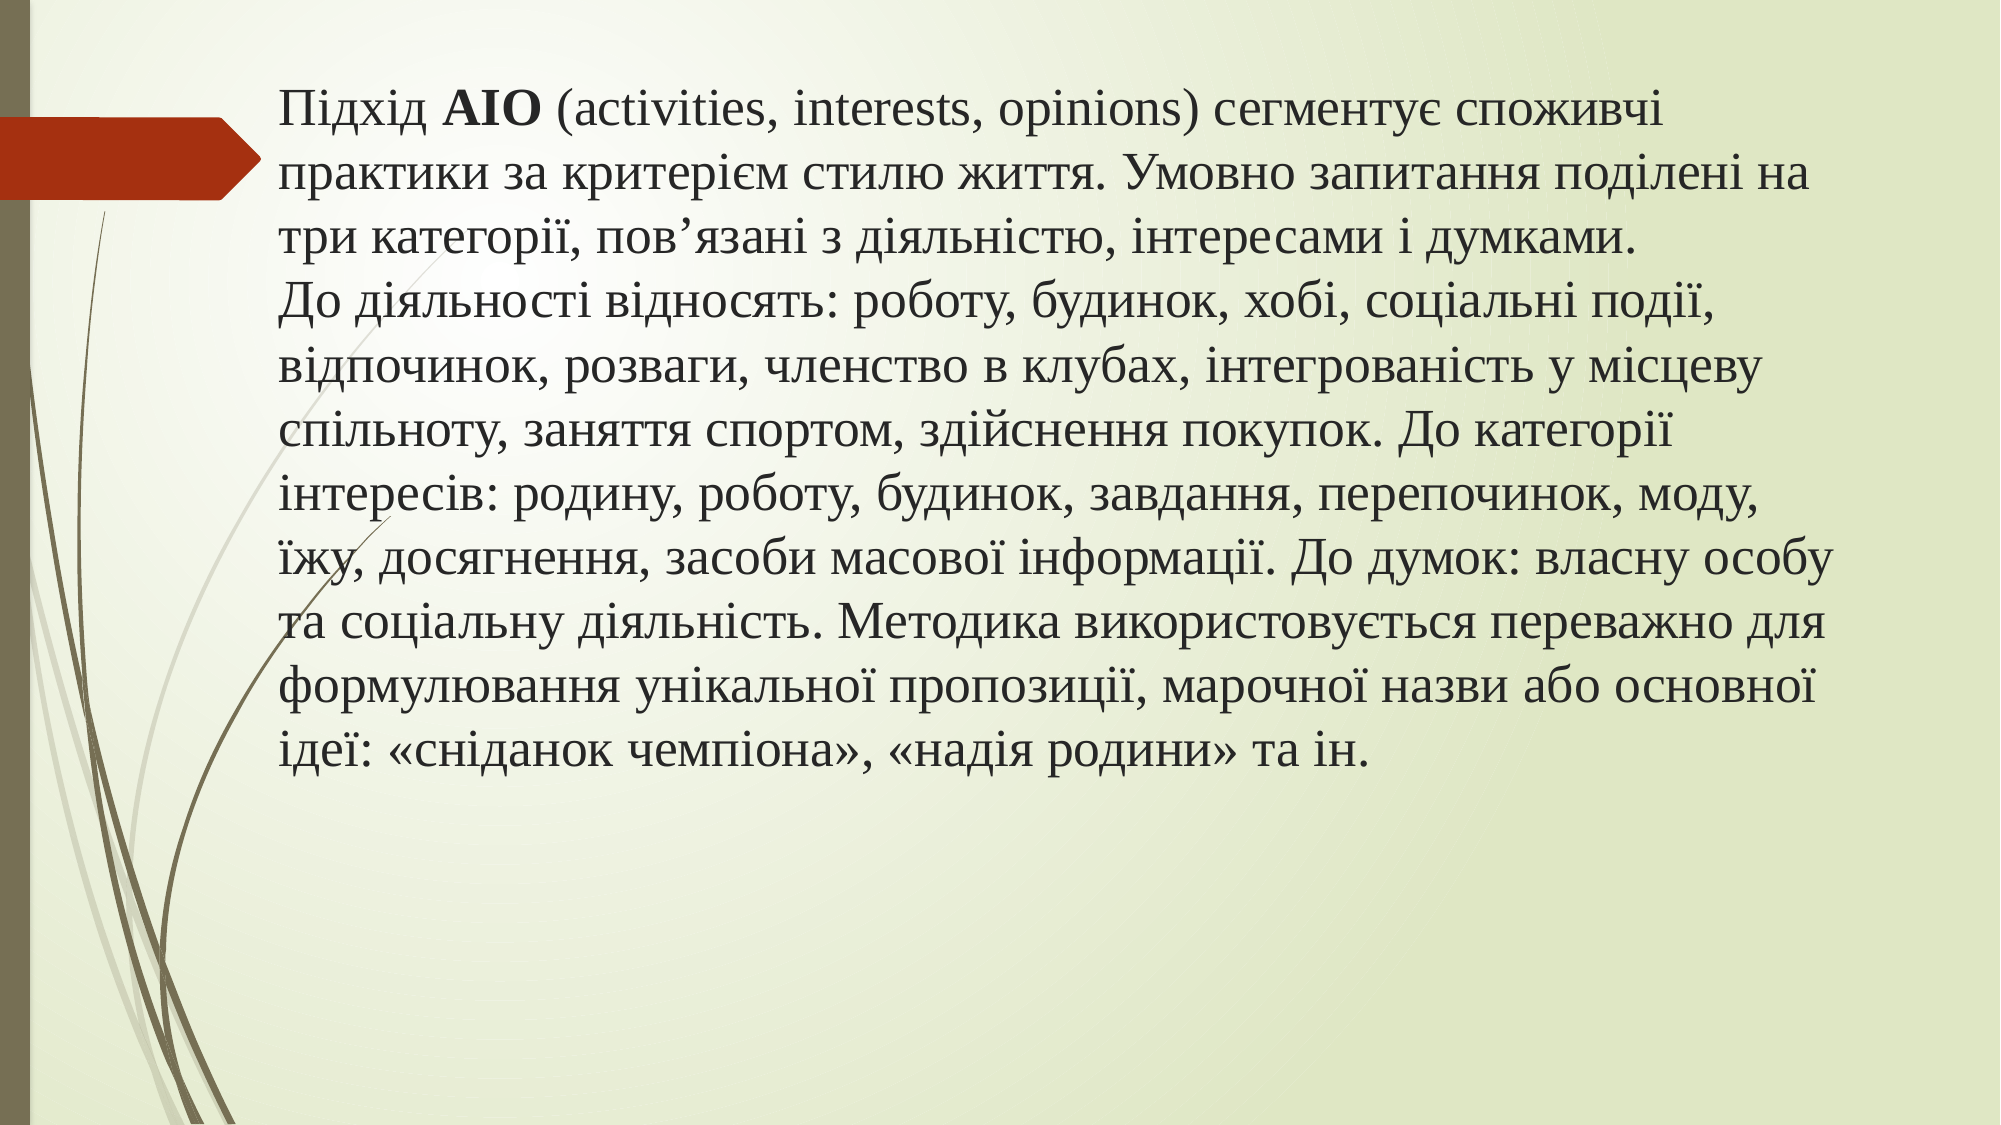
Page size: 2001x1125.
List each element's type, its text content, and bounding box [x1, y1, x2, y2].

title Підхід AIO (activities, interests, opinions) сегментує споживчі практики за критерієм стилю життя. Умовно запитання поділені на три категорії, пов’язані з діяльністю, інтересами і думками. До діяльності відносять: роботу, будинок, хобі, соціальні події, відпочинок, розваги, членство в клубах, інтегрованість у місцеву спільноту, заняття спортом, здійснення покупок. До категорії інтересів: родину, роботу, будинок, завдання, перепочинок, моду, їжу, досягнення, засоби масової інформації. До думок: власну особу та соціальну діяльність. Методика використовується переважно для формулювання унікальної пропозиції, марочної назви або основної ідеї: «сніданок чемпіона», «надія родини» та ін. [264, 64, 1864, 966]
